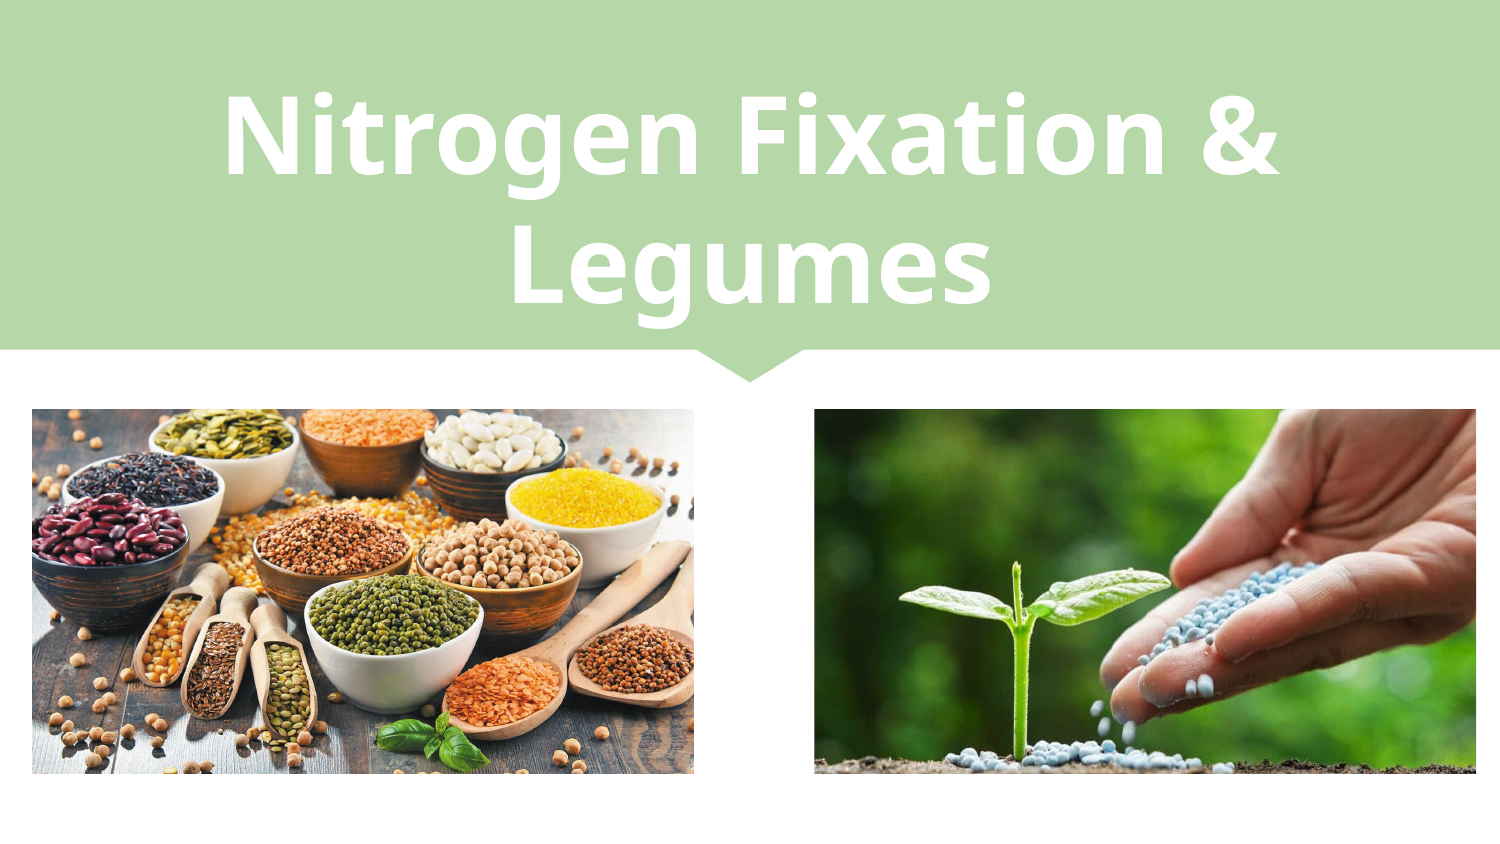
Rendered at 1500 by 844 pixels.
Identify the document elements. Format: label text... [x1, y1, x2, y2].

text_box [0, 0, 1500, 350]
picture [31, 409, 695, 774]
picture [813, 409, 1477, 774]
title Nitrogen Fixation & Legumes [51, 48, 1449, 341]
text_box [685, 342, 815, 383]
